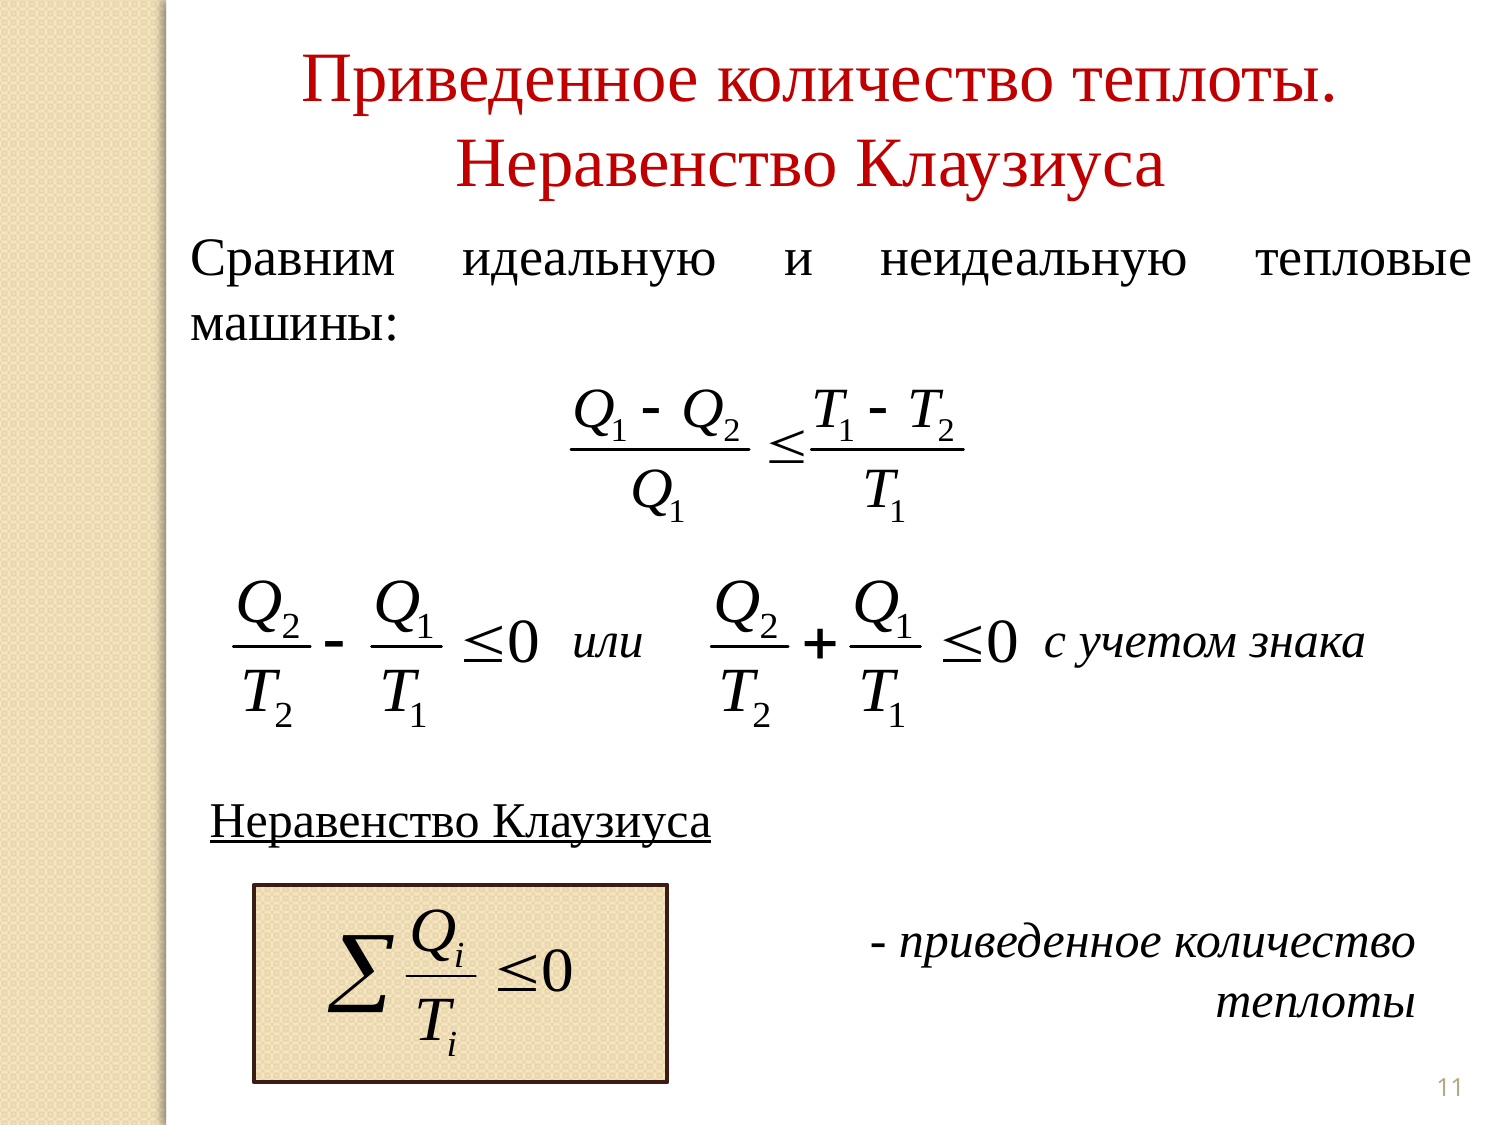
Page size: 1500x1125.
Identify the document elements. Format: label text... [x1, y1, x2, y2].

text_box Приведенное количество теплоты. Неравенство Клаузиуса [140, 23, 1500, 136]
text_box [222, 562, 550, 742]
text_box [560, 373, 975, 535]
text_box Сравним идеальную и неидеальную тепловые машины: [175, 213, 1489, 489]
text_box [252, 883, 669, 1084]
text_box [317, 891, 585, 1071]
slide_number 11 [1413, 1034, 1488, 1113]
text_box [700, 562, 1033, 742]
